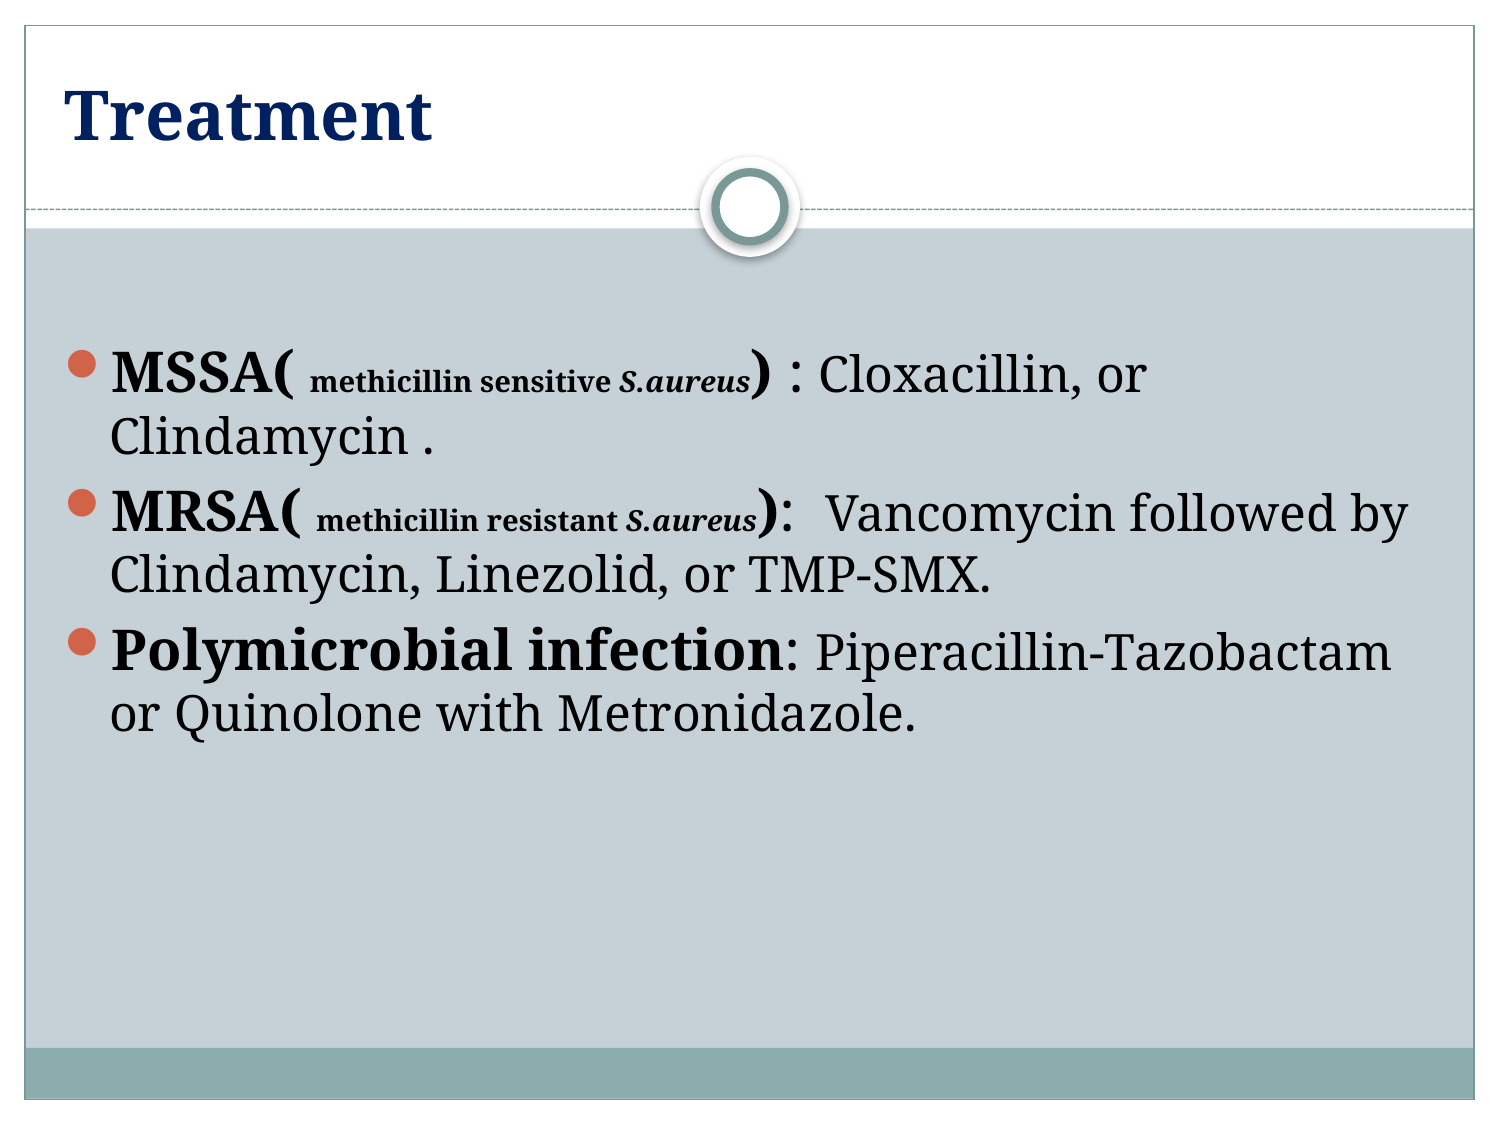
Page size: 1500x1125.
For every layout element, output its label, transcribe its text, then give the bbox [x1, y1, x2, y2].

list MSSA( methicillin sensitive S.aureus) : Cloxacillin, or Clindamycin . MRSA( methicillin resistant S.aureus): Vancomycin followed by Clindamycin, Linezolid, or TMP-SMX. Polymicrobial infection: Piperacillin-Tazobactam or Quinolone with Metronidazole. [49, 250, 1445, 1001]
title Treatment [49, 37, 1450, 162]
